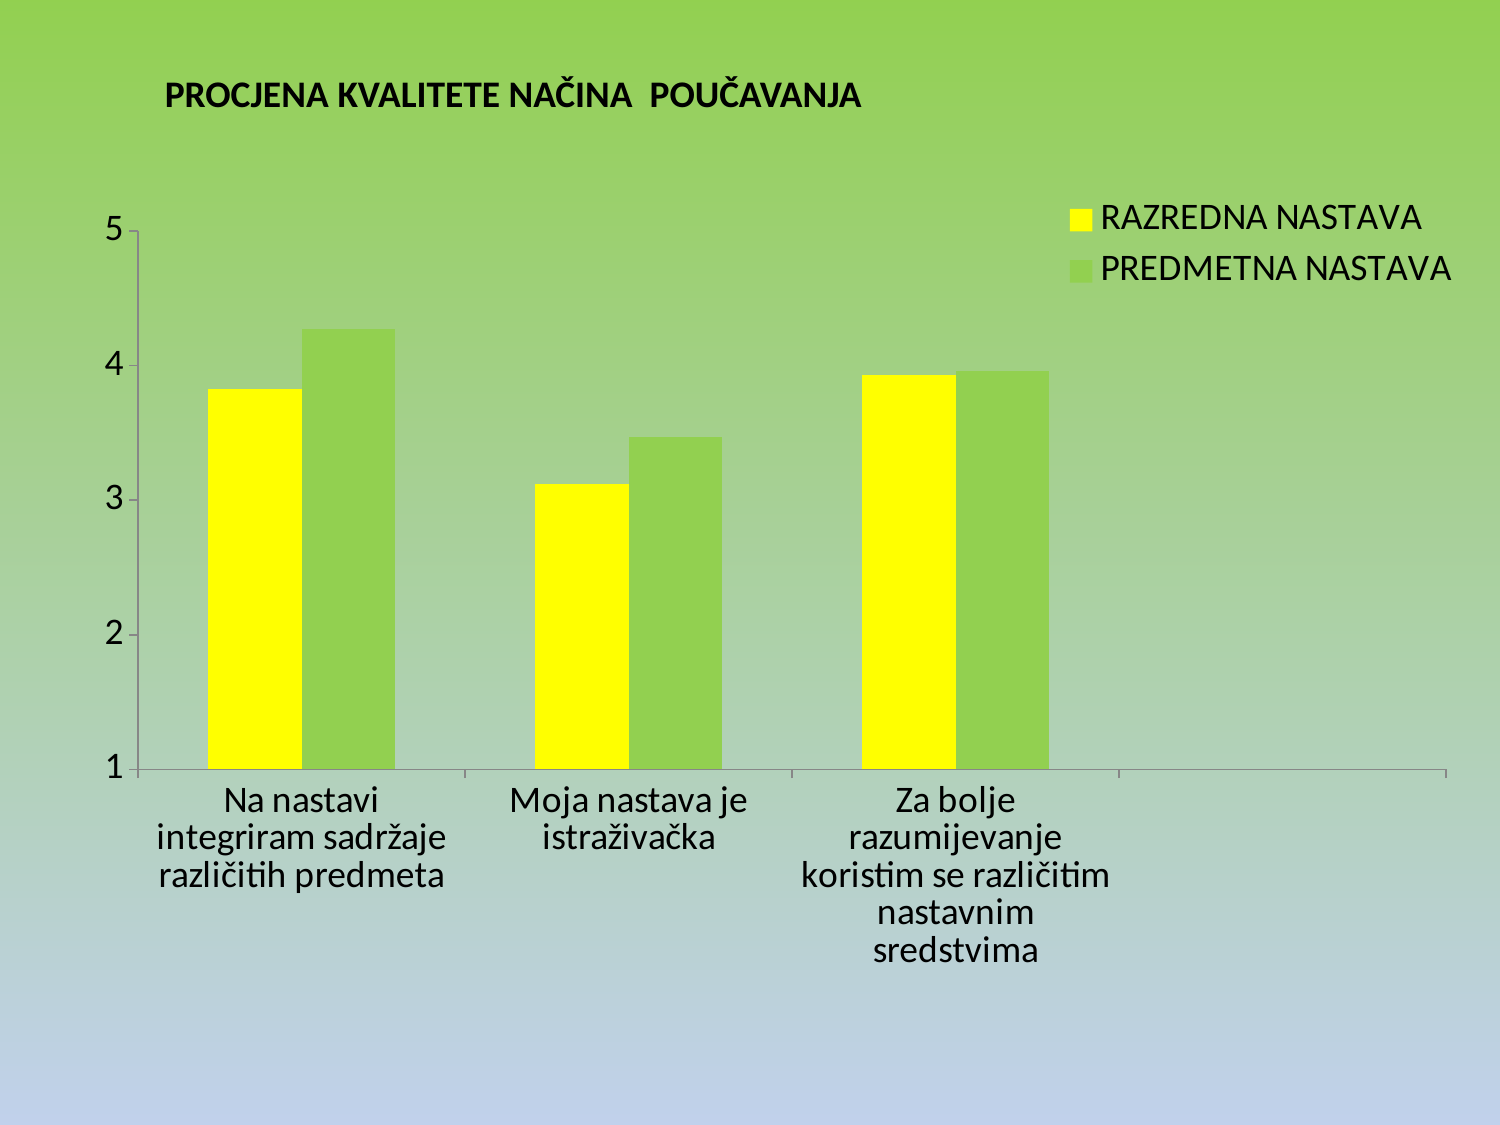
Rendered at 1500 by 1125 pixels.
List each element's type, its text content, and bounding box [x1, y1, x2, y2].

text_box PROCJENA KVALITETE NAČINA POUČAVANJA [150, 62, 1400, 123]
chart [68, 187, 1482, 1001]
